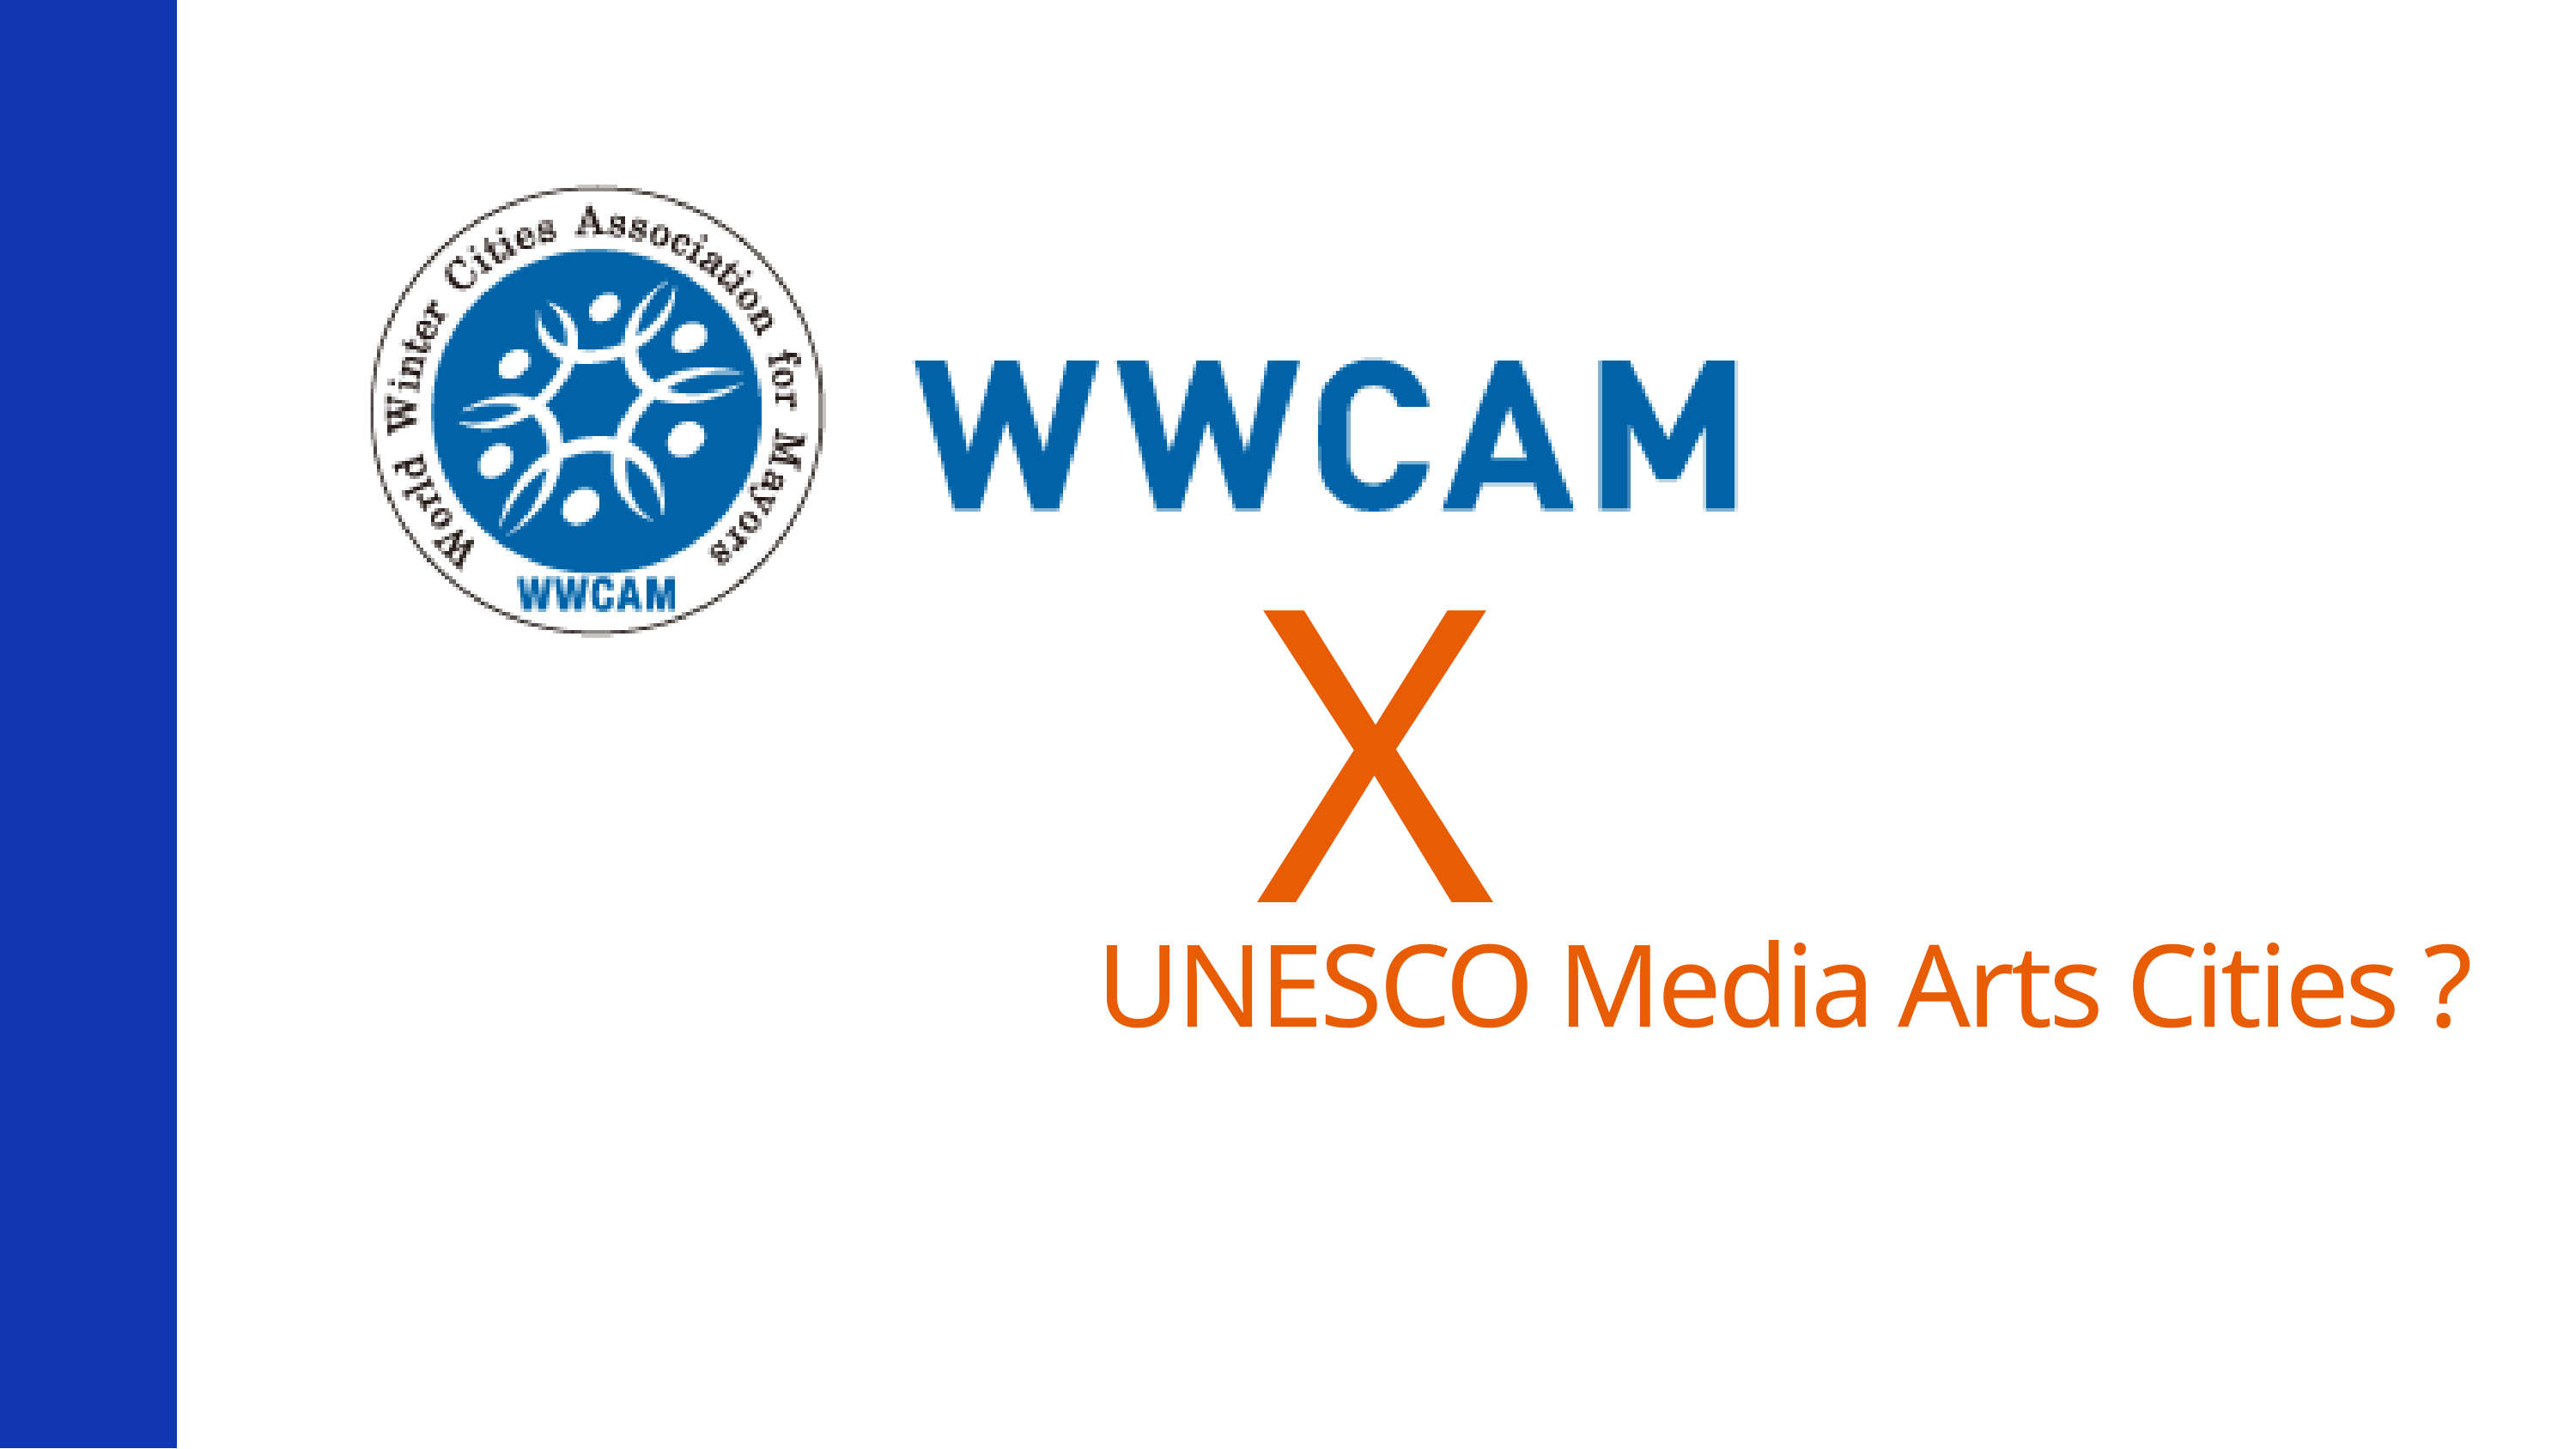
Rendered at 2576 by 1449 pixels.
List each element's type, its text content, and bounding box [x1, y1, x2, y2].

text_box [370, 185, 1739, 638]
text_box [0, 0, 178, 1449]
text_box UNESCO Media Arts Cities ? [1097, 912, 2576, 1050]
text_box X [1255, 494, 1498, 912]
